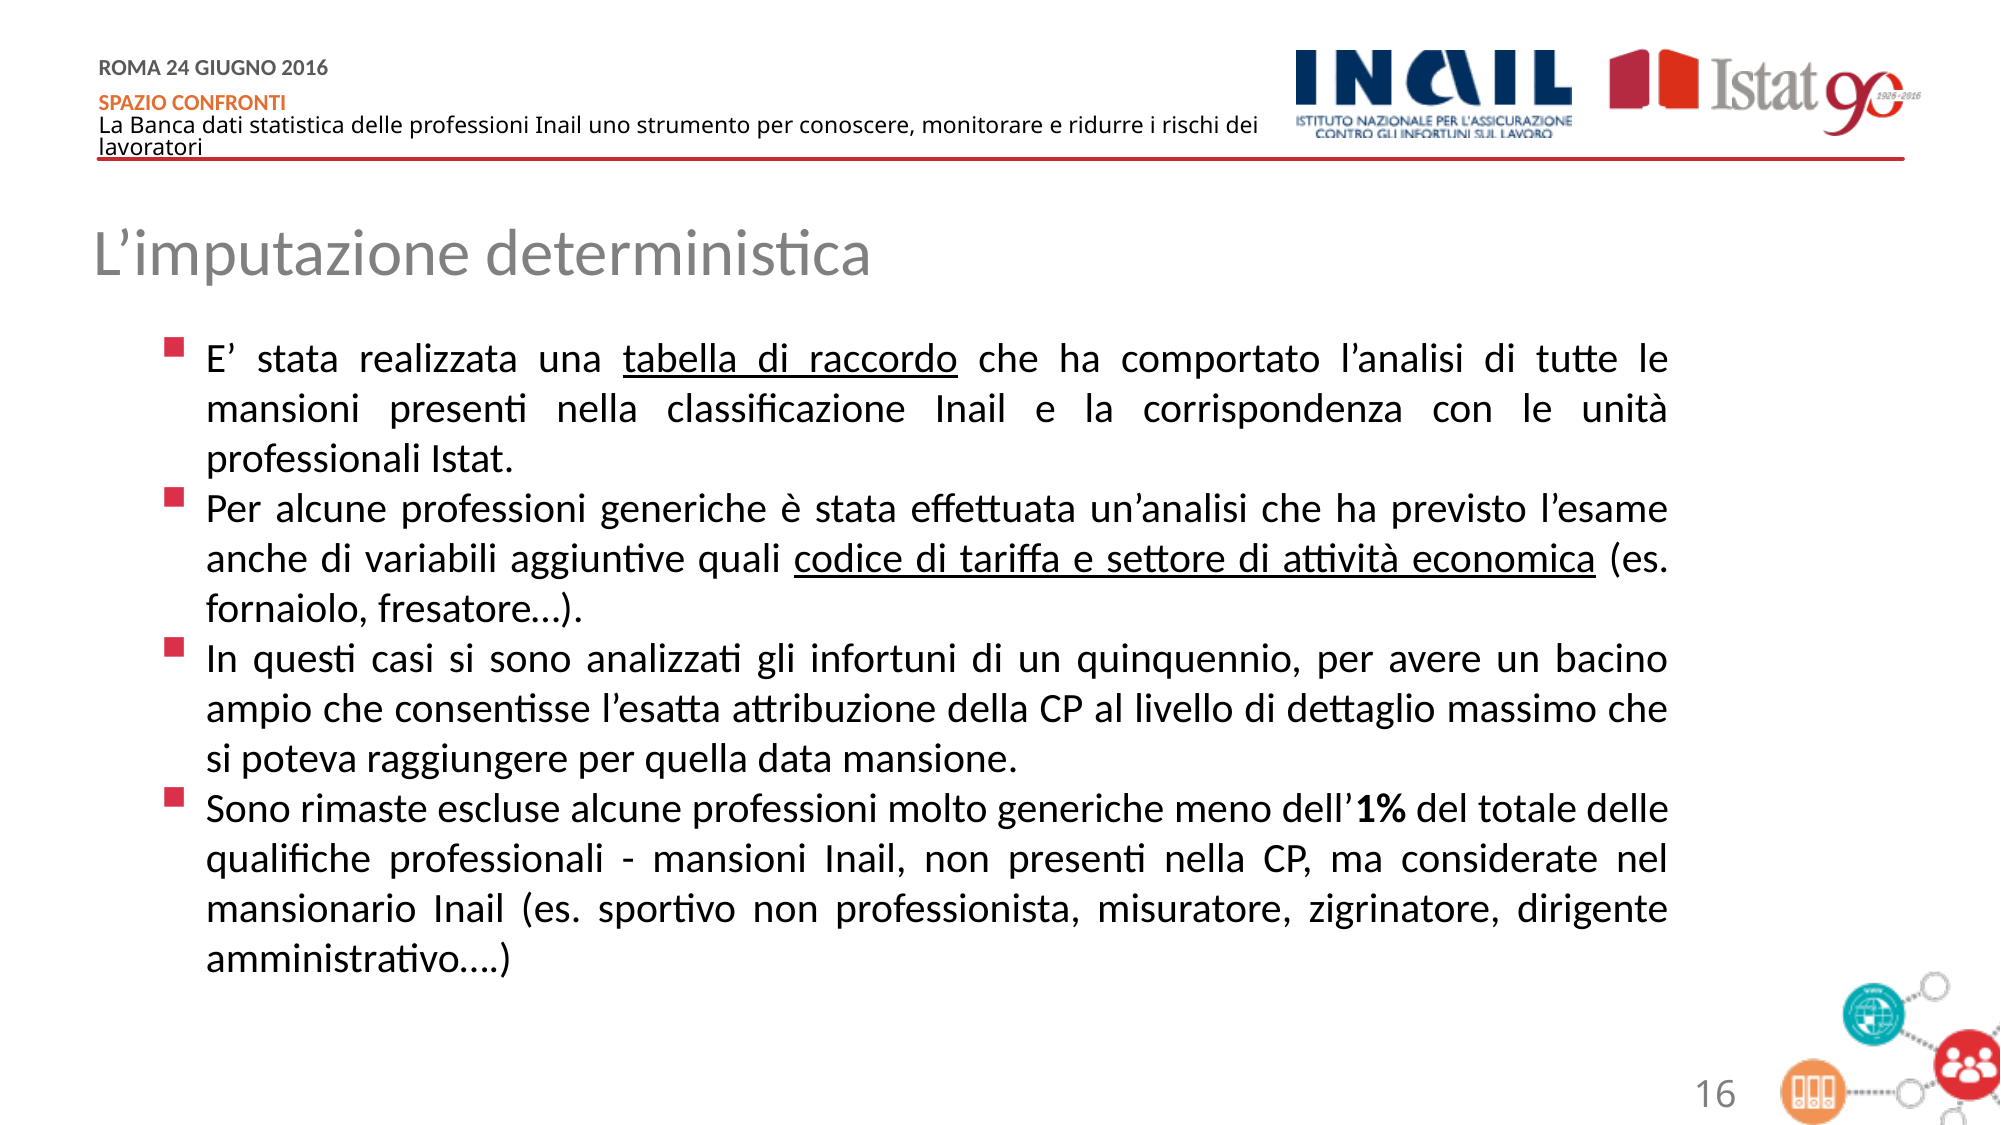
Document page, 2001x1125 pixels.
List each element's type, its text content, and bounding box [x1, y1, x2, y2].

title L’imputazione deterministica [93, 209, 1849, 331]
subtitle E’ stata realizzata una tabella di raccordo che ha comportato l’analisi di tutte le mansioni presenti nella classificazione Inail e la corrispondenza con le unità professionali Istat. Per alcune professioni generiche è stata effettuata un’analisi che ha previsto l’esame anche di variabili aggiuntive quali codice di tariffa e settore di attività economica (es. fornaiolo, fresatore…). In questi casi si sono analizzati gli infortuni di un quinquennio, per avere un bacino ampio che consentisse l’esatta attribuzione della CP al livello di dettaglio massimo che si poteva raggiungere per quella data mansione. Sono rimaste escluse alcune professioni molto generiche meno dell’1% del totale delle qualifiche professionali - mansioni Inail, non presenti nella CP, ma considerate nel mansionario Inail (es. sportivo non professionista, misuratore, zigrinatore, dirigente amministrativo….) [158, 331, 1670, 1033]
picture [1602, 29, 1928, 159]
picture [1296, 50, 1572, 138]
slide_number 16 [1574, 1062, 1752, 1116]
